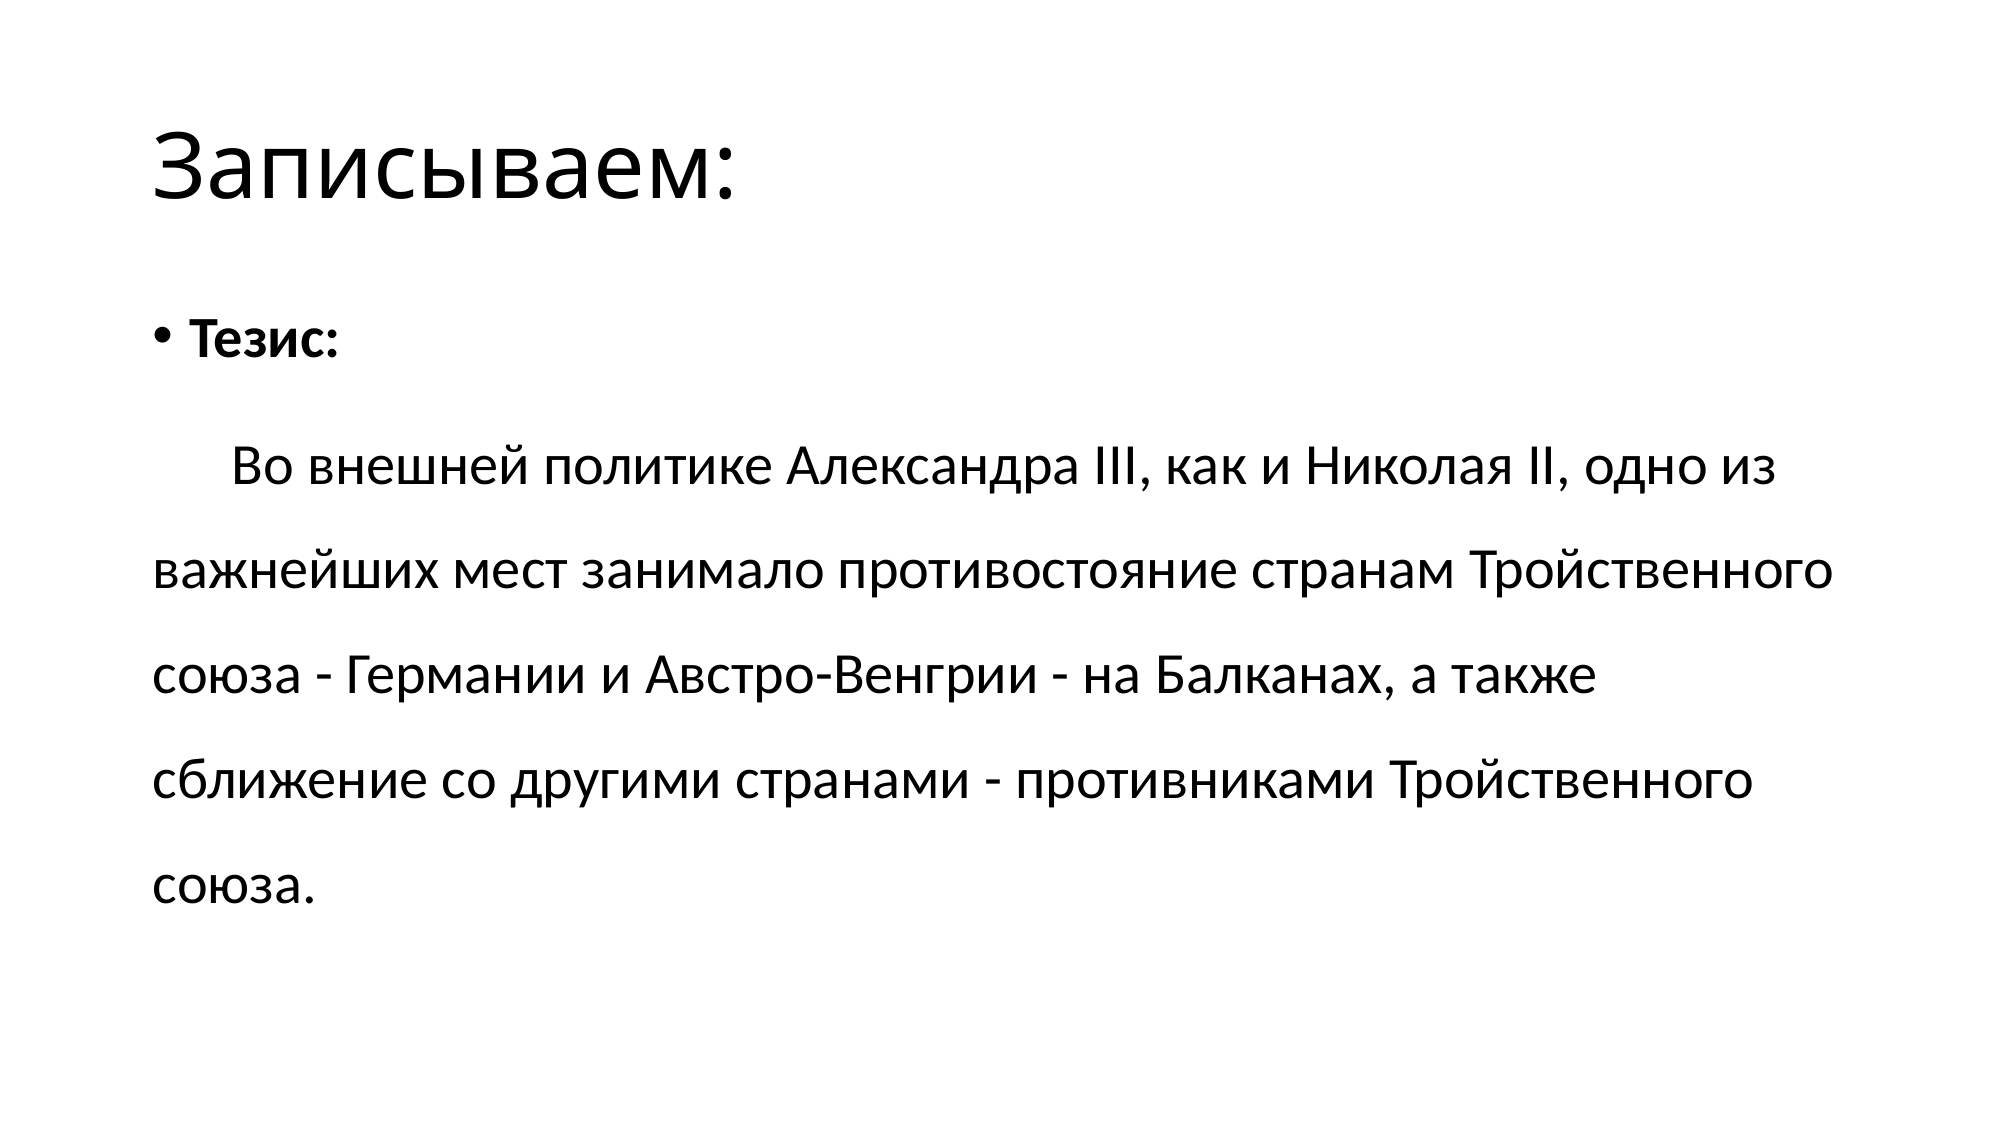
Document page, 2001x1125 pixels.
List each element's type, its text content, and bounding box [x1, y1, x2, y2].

title Записываем: [137, 59, 1863, 278]
list Тезис: Во внешней политике Александра III, как и Николая II, одно из важнейших мест занимало противостояние странам Тройственного союза - Германии и Австро-Венгрии - на Балканах, а также сближение со другими странами - противниками Тройственного союза. [137, 299, 1863, 1014]
